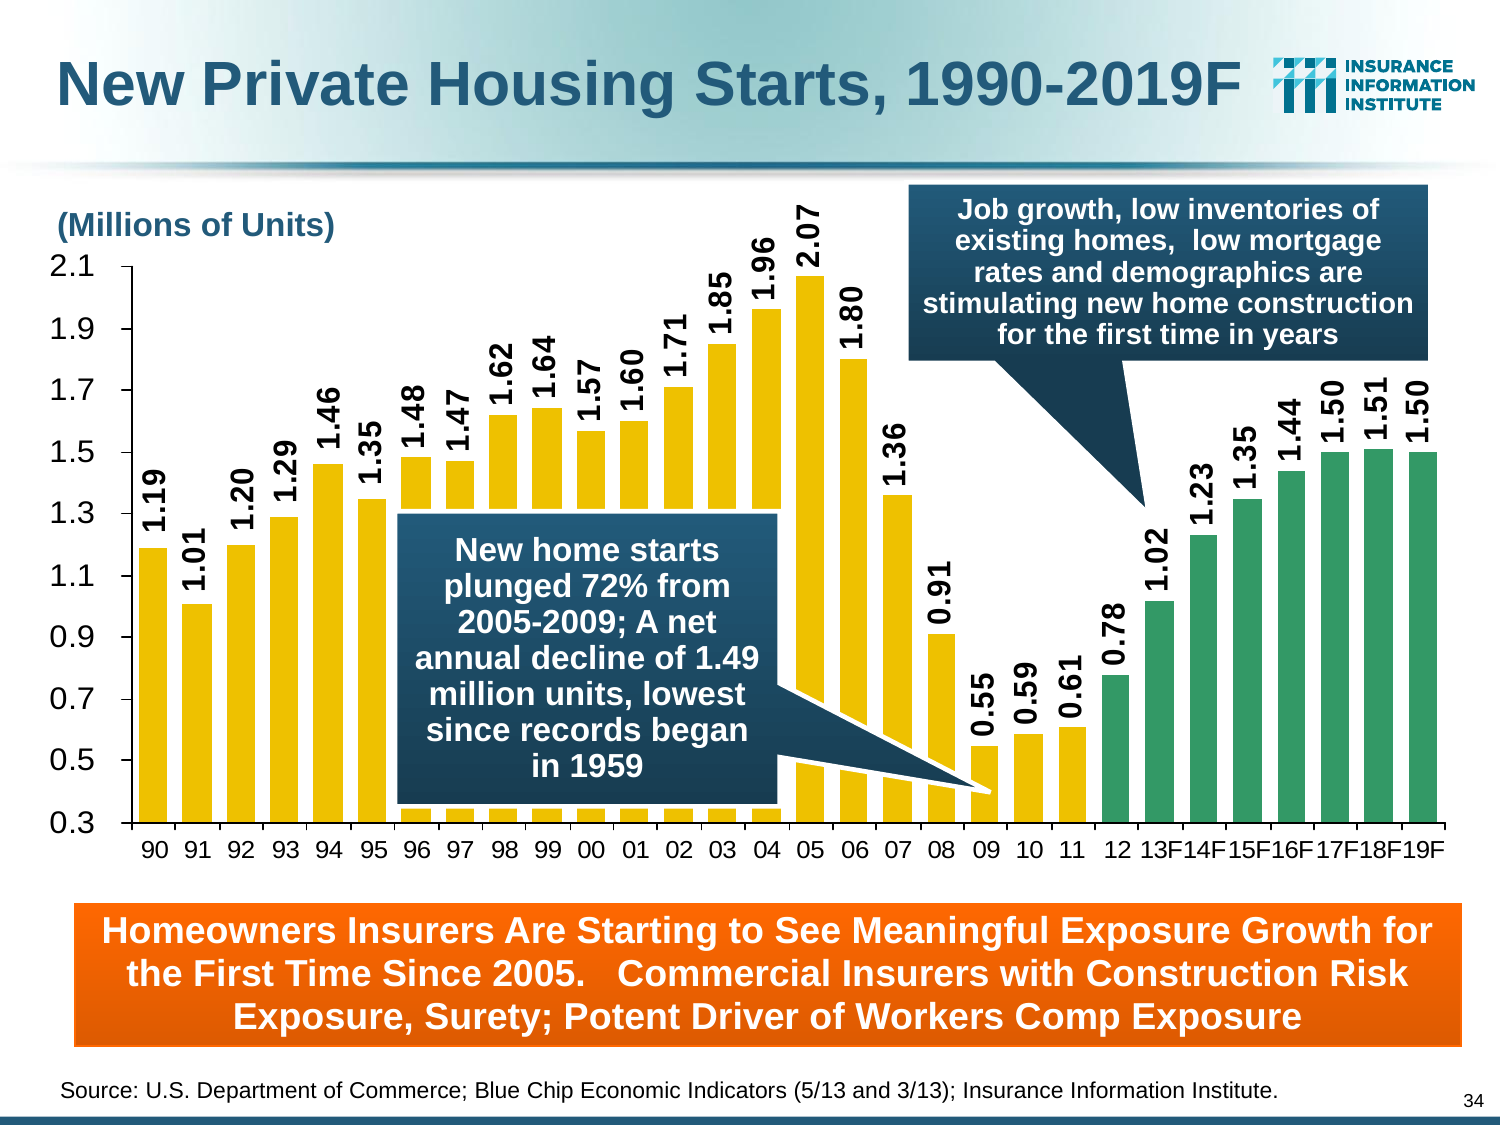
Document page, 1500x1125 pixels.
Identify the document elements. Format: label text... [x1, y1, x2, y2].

slide_number 34 [1410, 1091, 1485, 1112]
text_box Source: U.S. Department of Commerce; Blue Chip Economic Indicators (5/13 and 3/13); Insurance Information Institute. [0, 1079, 1403, 1125]
picture [0, 0, 1500, 189]
title New Private Housing Starts, 1990-2019F [48, 14, 1264, 157]
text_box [35, 184, 1456, 892]
text_box Homeowners Insurers Are Starting to See Meaningful Exposure Growth for the First Time Since 2005. Commercial Insurers with Construction Risk Exposure, Surety; Potent Driver of Workers Comp Exposure [75, 904, 1461, 1047]
